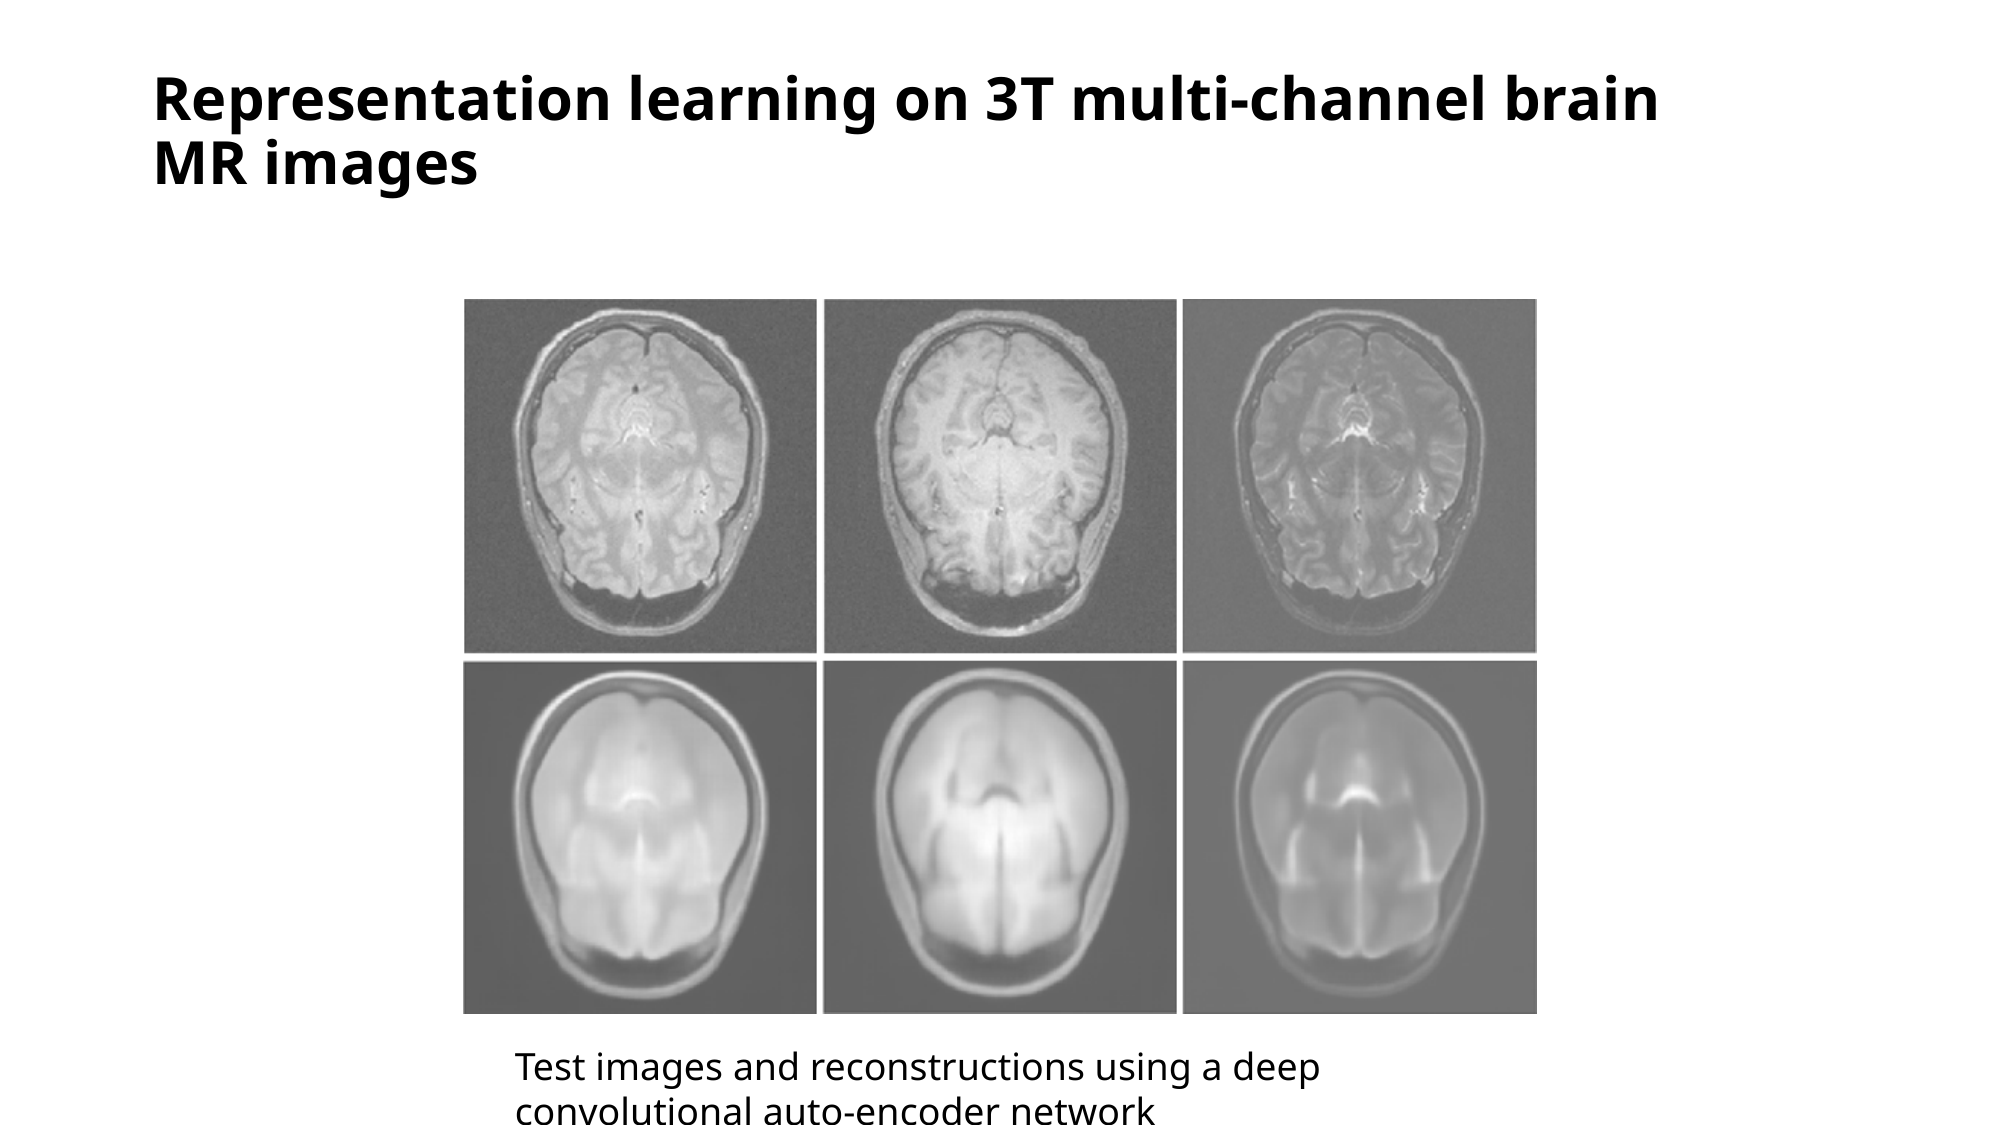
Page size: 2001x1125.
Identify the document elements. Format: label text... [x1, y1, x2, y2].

text_box Test images and reconstructions using a deep convolutional auto-encoder network [500, 1035, 1500, 1125]
title Representation learning on 3T multi-channel brain MR images [137, 59, 1863, 278]
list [463, 299, 1537, 1014]
